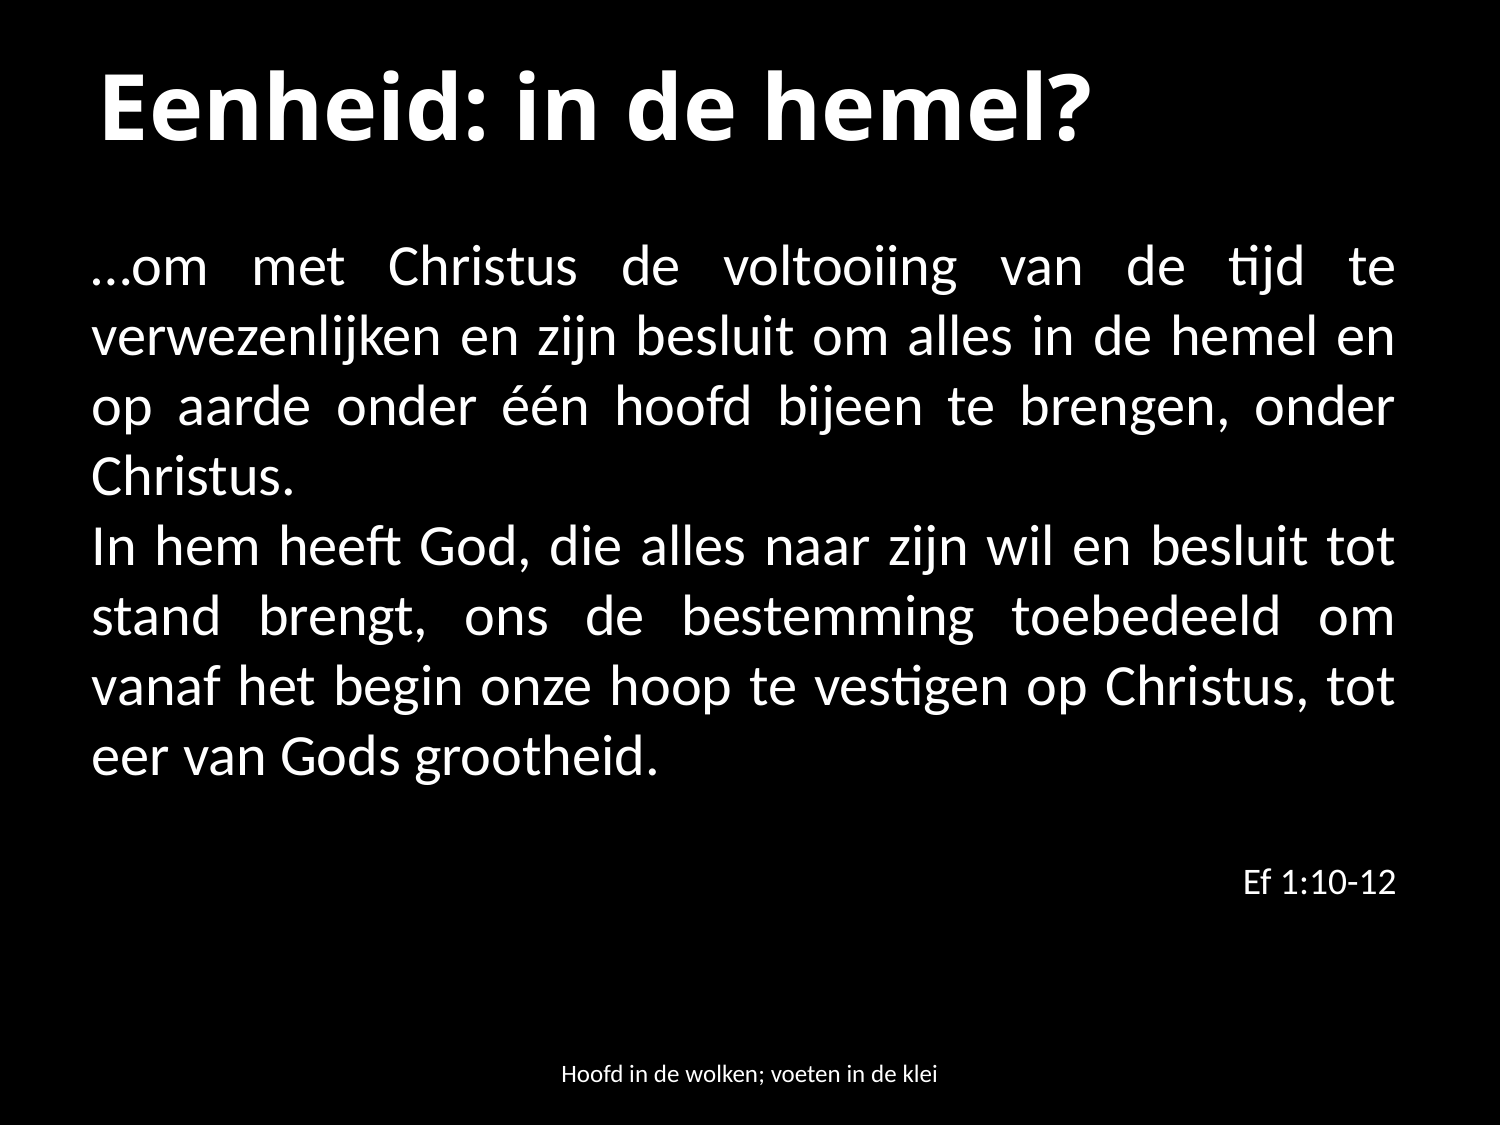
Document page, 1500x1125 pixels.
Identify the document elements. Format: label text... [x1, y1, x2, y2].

title Eenheid: in de hemel? [82, 52, 1412, 170]
footer Hoofd in de wolken; voeten in de klei [496, 1042, 1004, 1103]
text_box …om met Christus de voltooiing van de tijd te verwezenlijken en zijn besluit om alles in de hemel en op aarde onder één hoofd bijeen te brengen, onder Christus. In hem heeft God, die alles naar zijn wil en besluit tot stand brengt, ons de bestemming toebedeeld om vanaf het begin onze hoop te vestigen op Christus, tot eer van Gods grootheid. Ef 1:10-12 [76, 219, 1412, 910]
